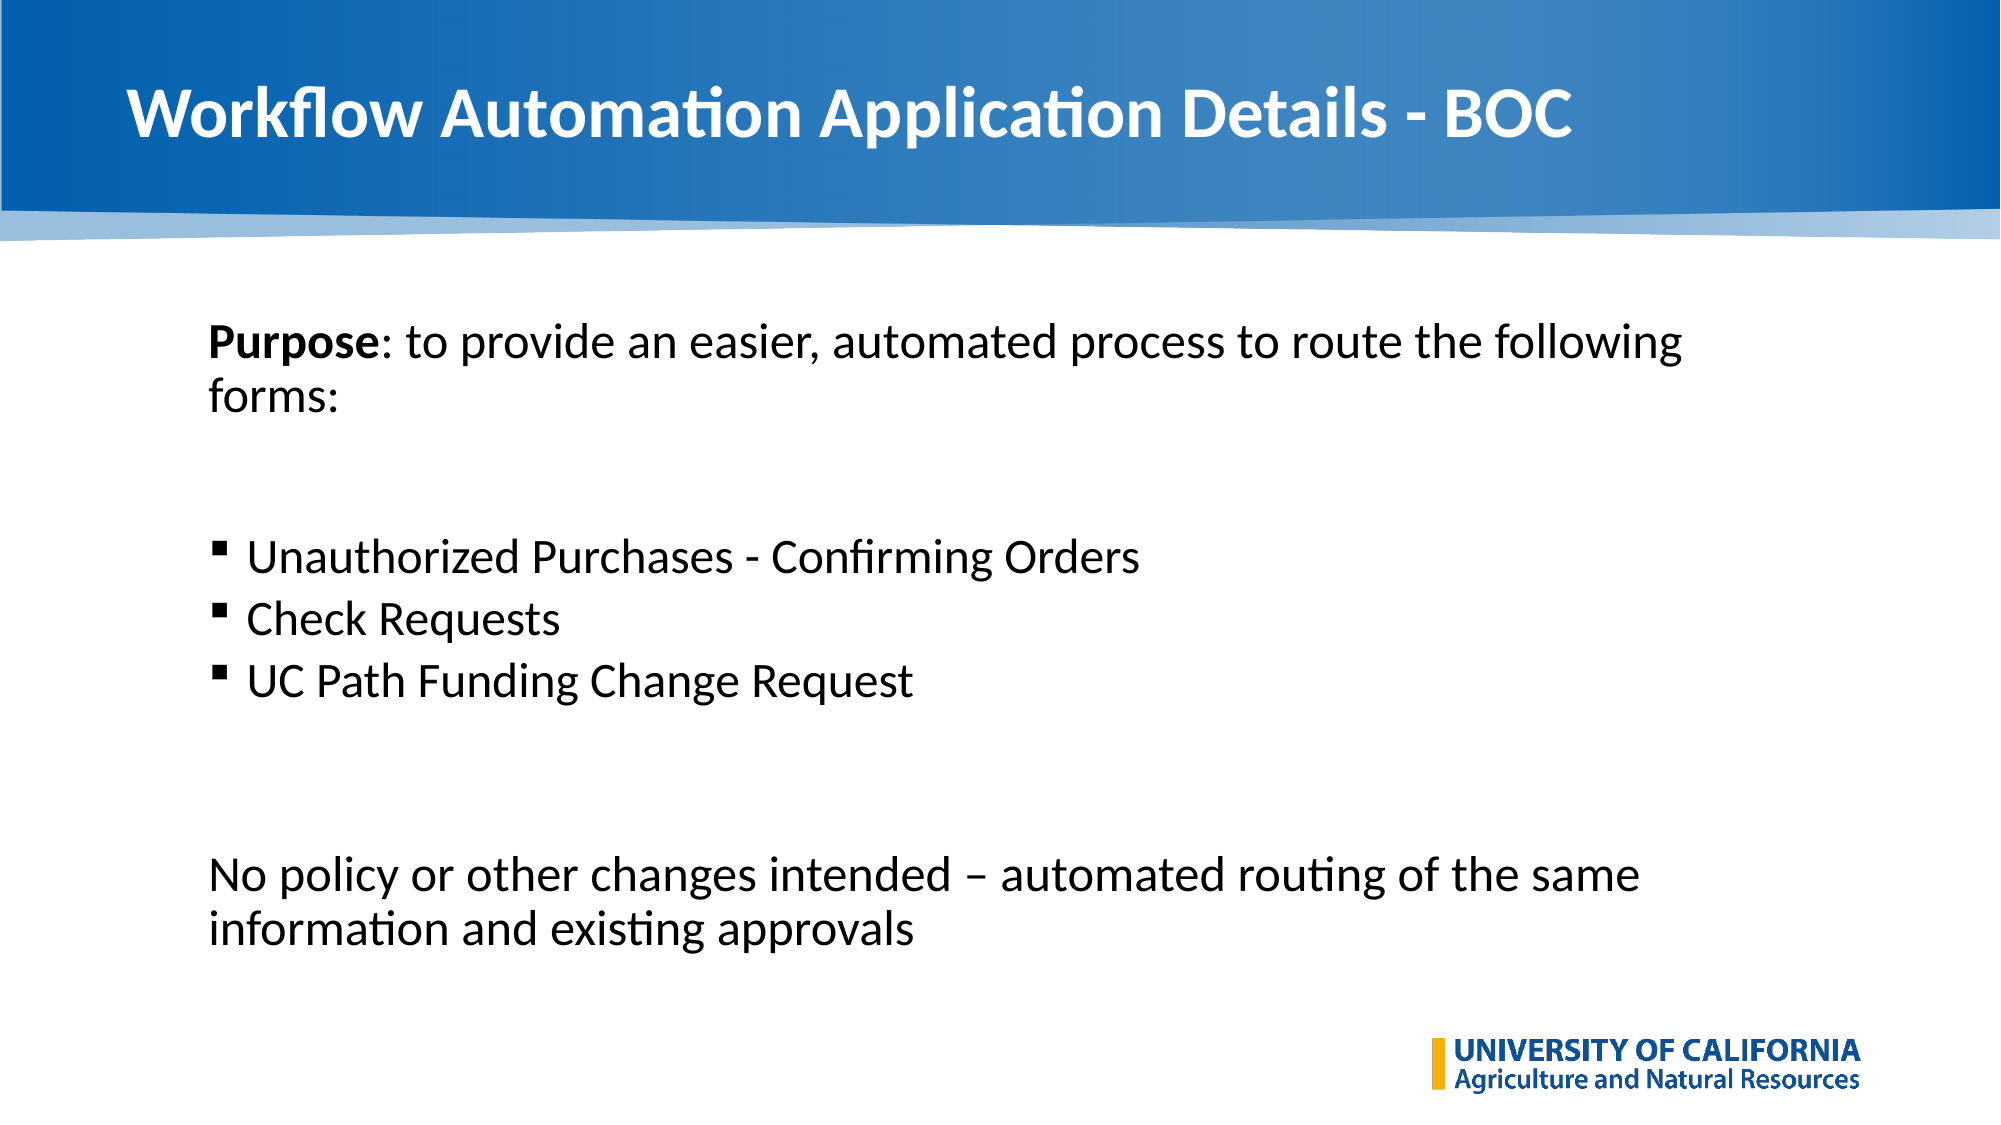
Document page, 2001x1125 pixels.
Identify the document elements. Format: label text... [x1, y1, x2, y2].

title Workflow Automation Application Details - BOC [111, 51, 1887, 178]
list Purpose: to provide an easier, automated process to route the following forms: Unauthorized Purchases - Confirming Orders Check Requests UC Path Funding Change Request No policy or other changes intended – automated routing of the same information and existing approvals [193, 268, 1727, 1040]
picture [1430, 1035, 1863, 1096]
picture [0, 0, 2000, 263]
